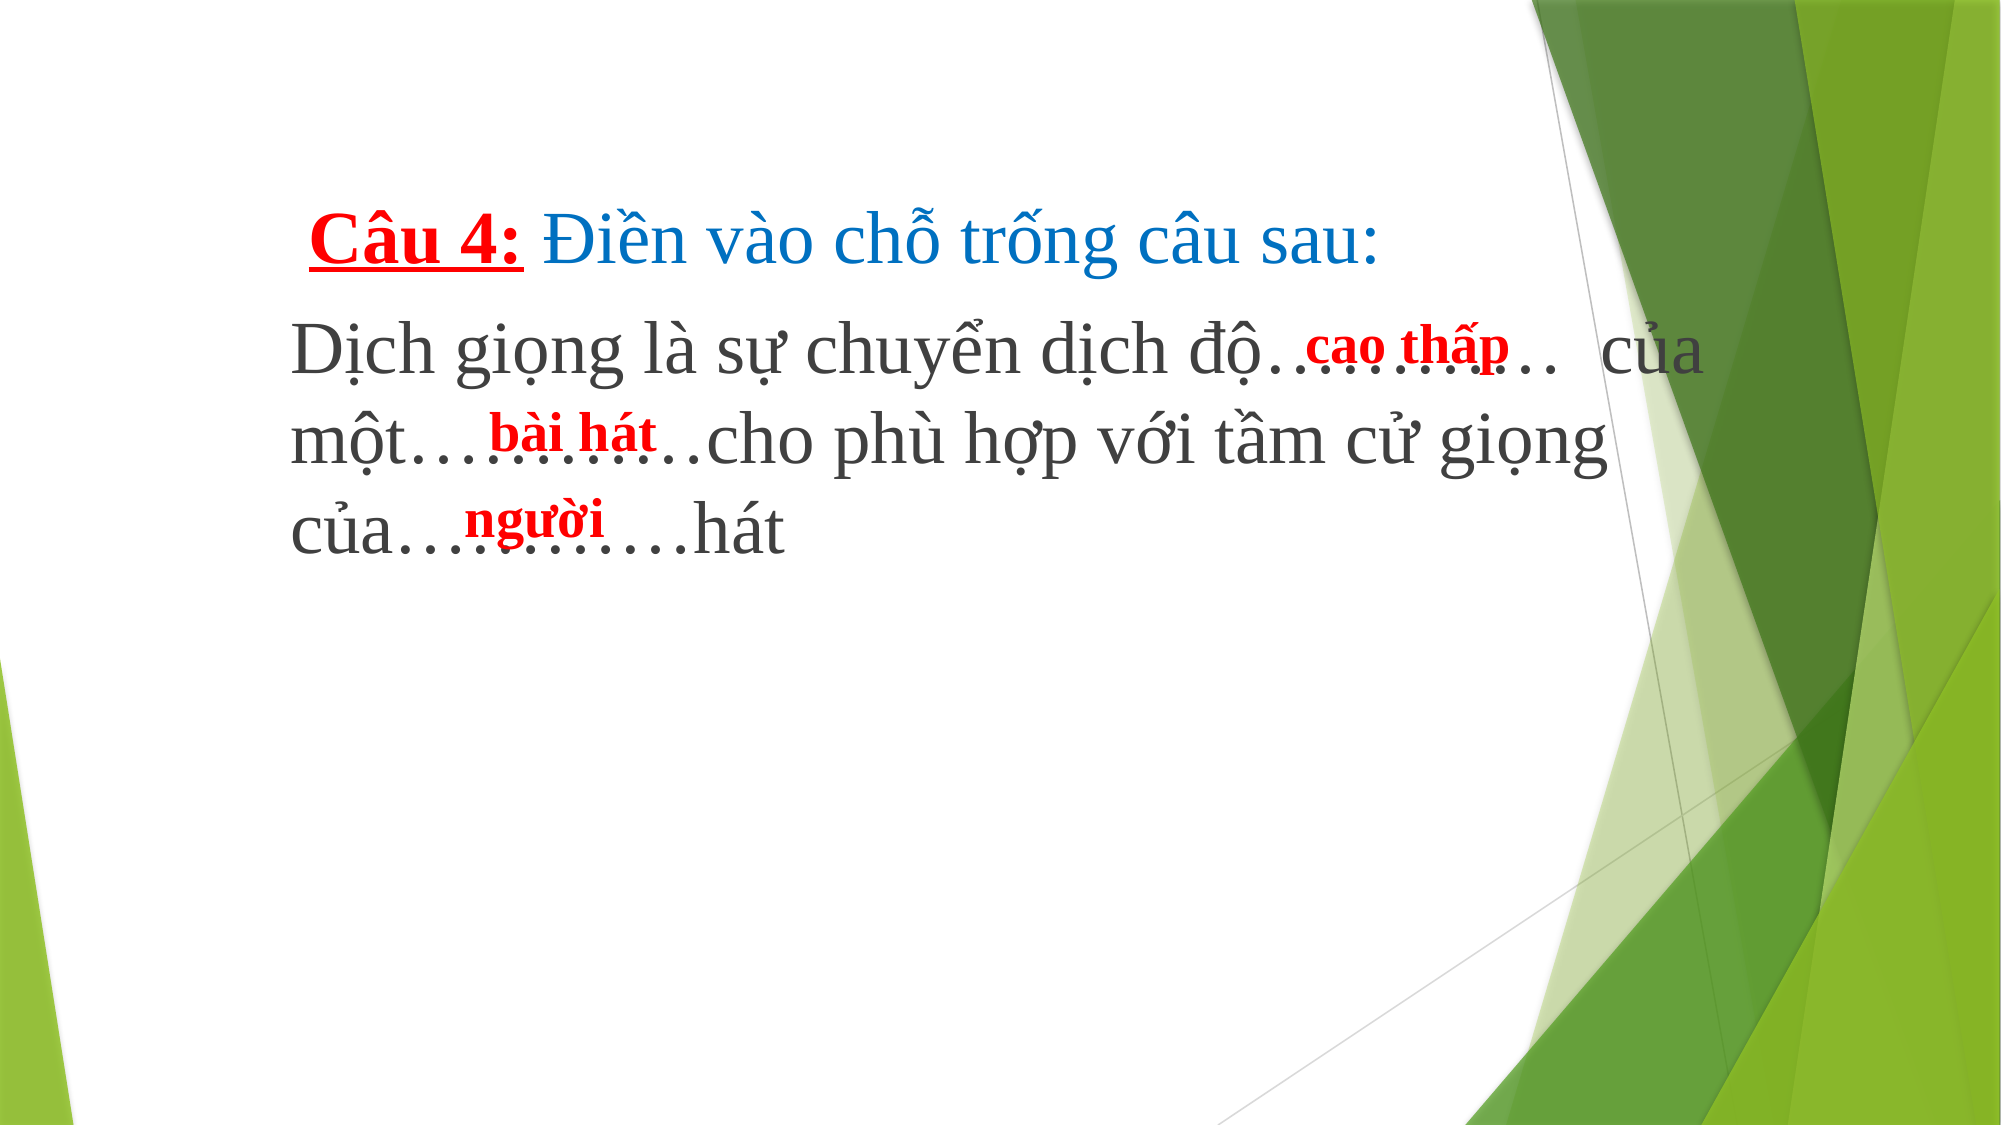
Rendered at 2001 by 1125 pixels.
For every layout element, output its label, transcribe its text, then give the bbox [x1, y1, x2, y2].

text_box người [449, 473, 722, 557]
text_box bài hát [474, 387, 747, 471]
list Câu 4: Điền vào chỗ trống câu sau: Dịch giọng là sự chuyển dịch độ………… của một…………cho phù hợp với tầm cử giọng của…………hát [275, 180, 1750, 738]
text_box cao thấp [1290, 299, 1563, 383]
